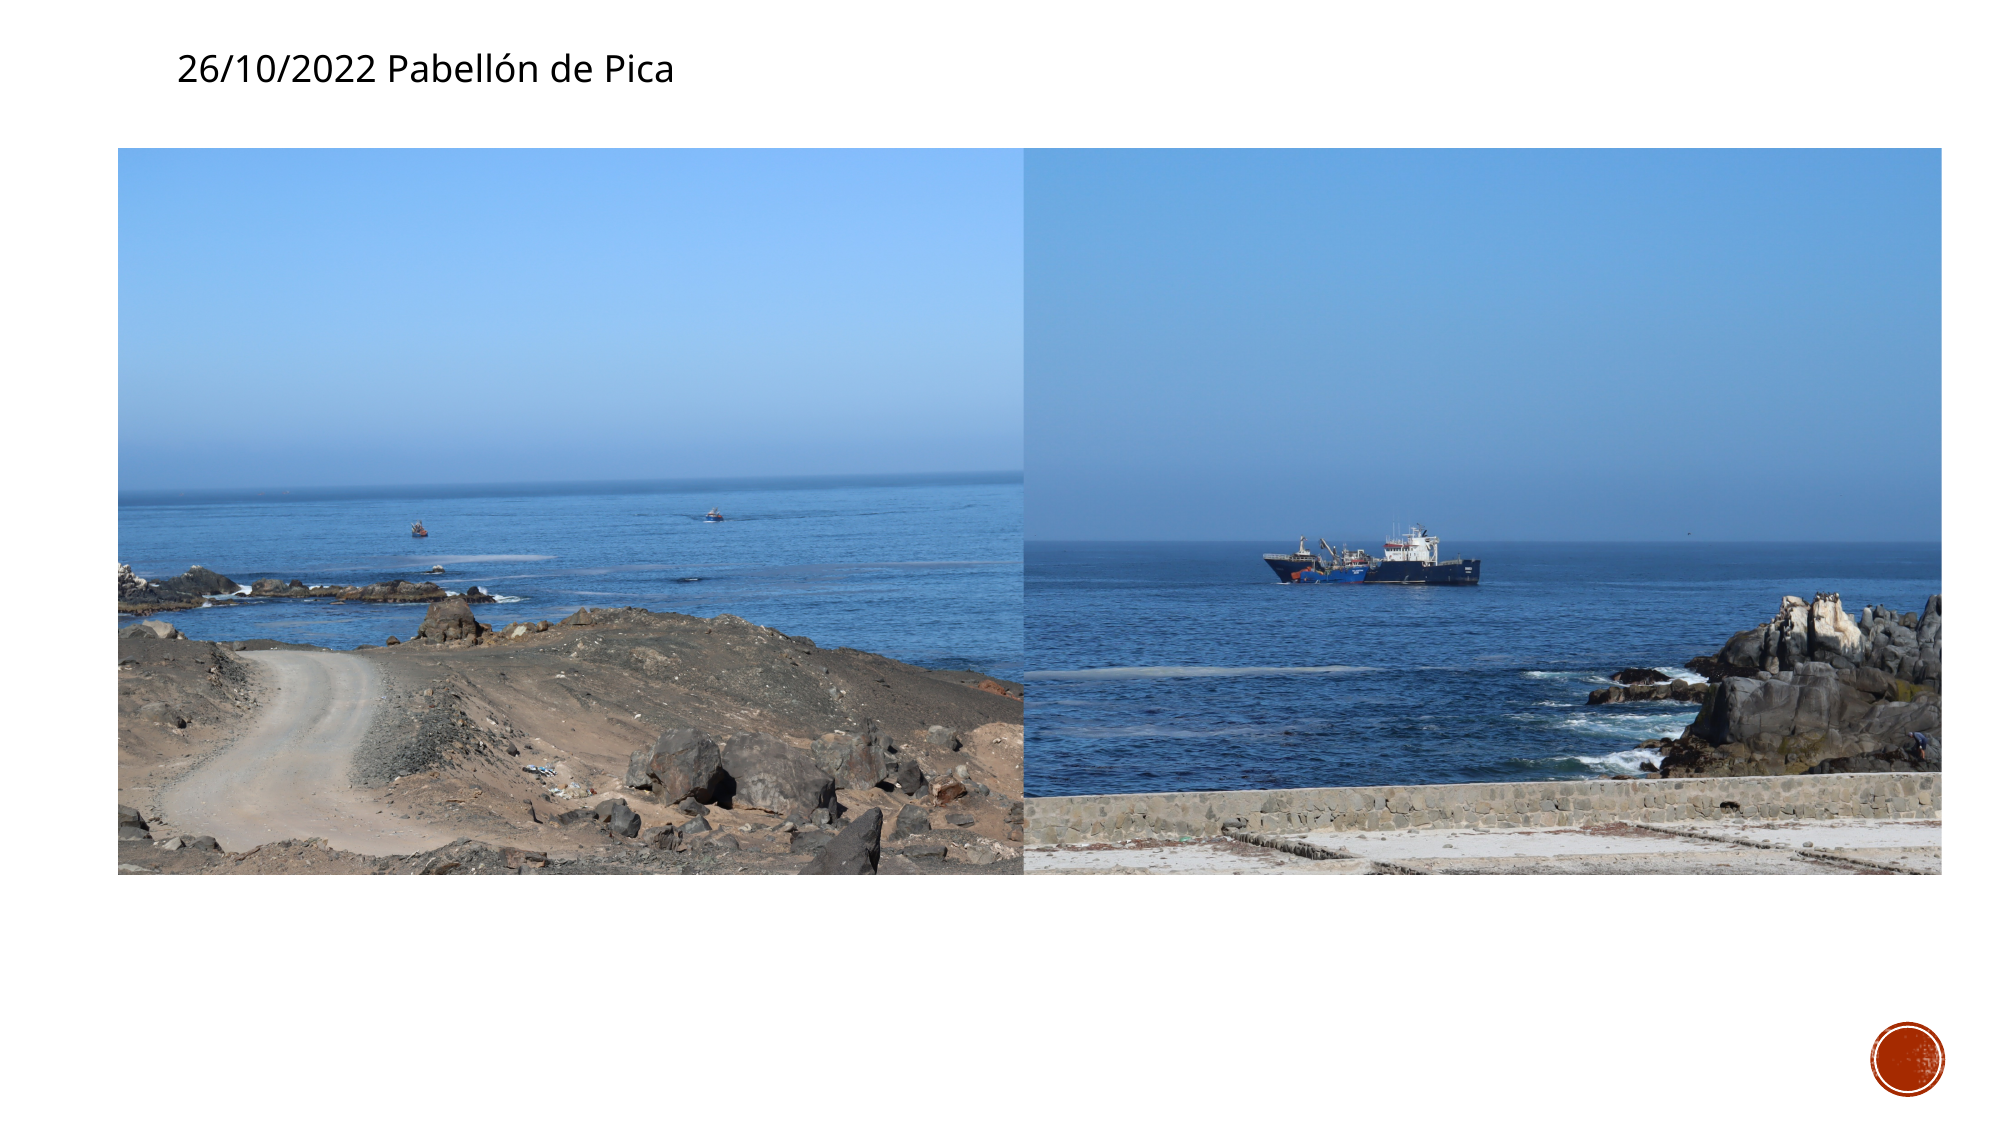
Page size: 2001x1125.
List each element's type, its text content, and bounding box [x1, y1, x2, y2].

text_box 26/10/2022 Pabellón de Pica [162, 37, 691, 98]
picture [118, 148, 1942, 875]
